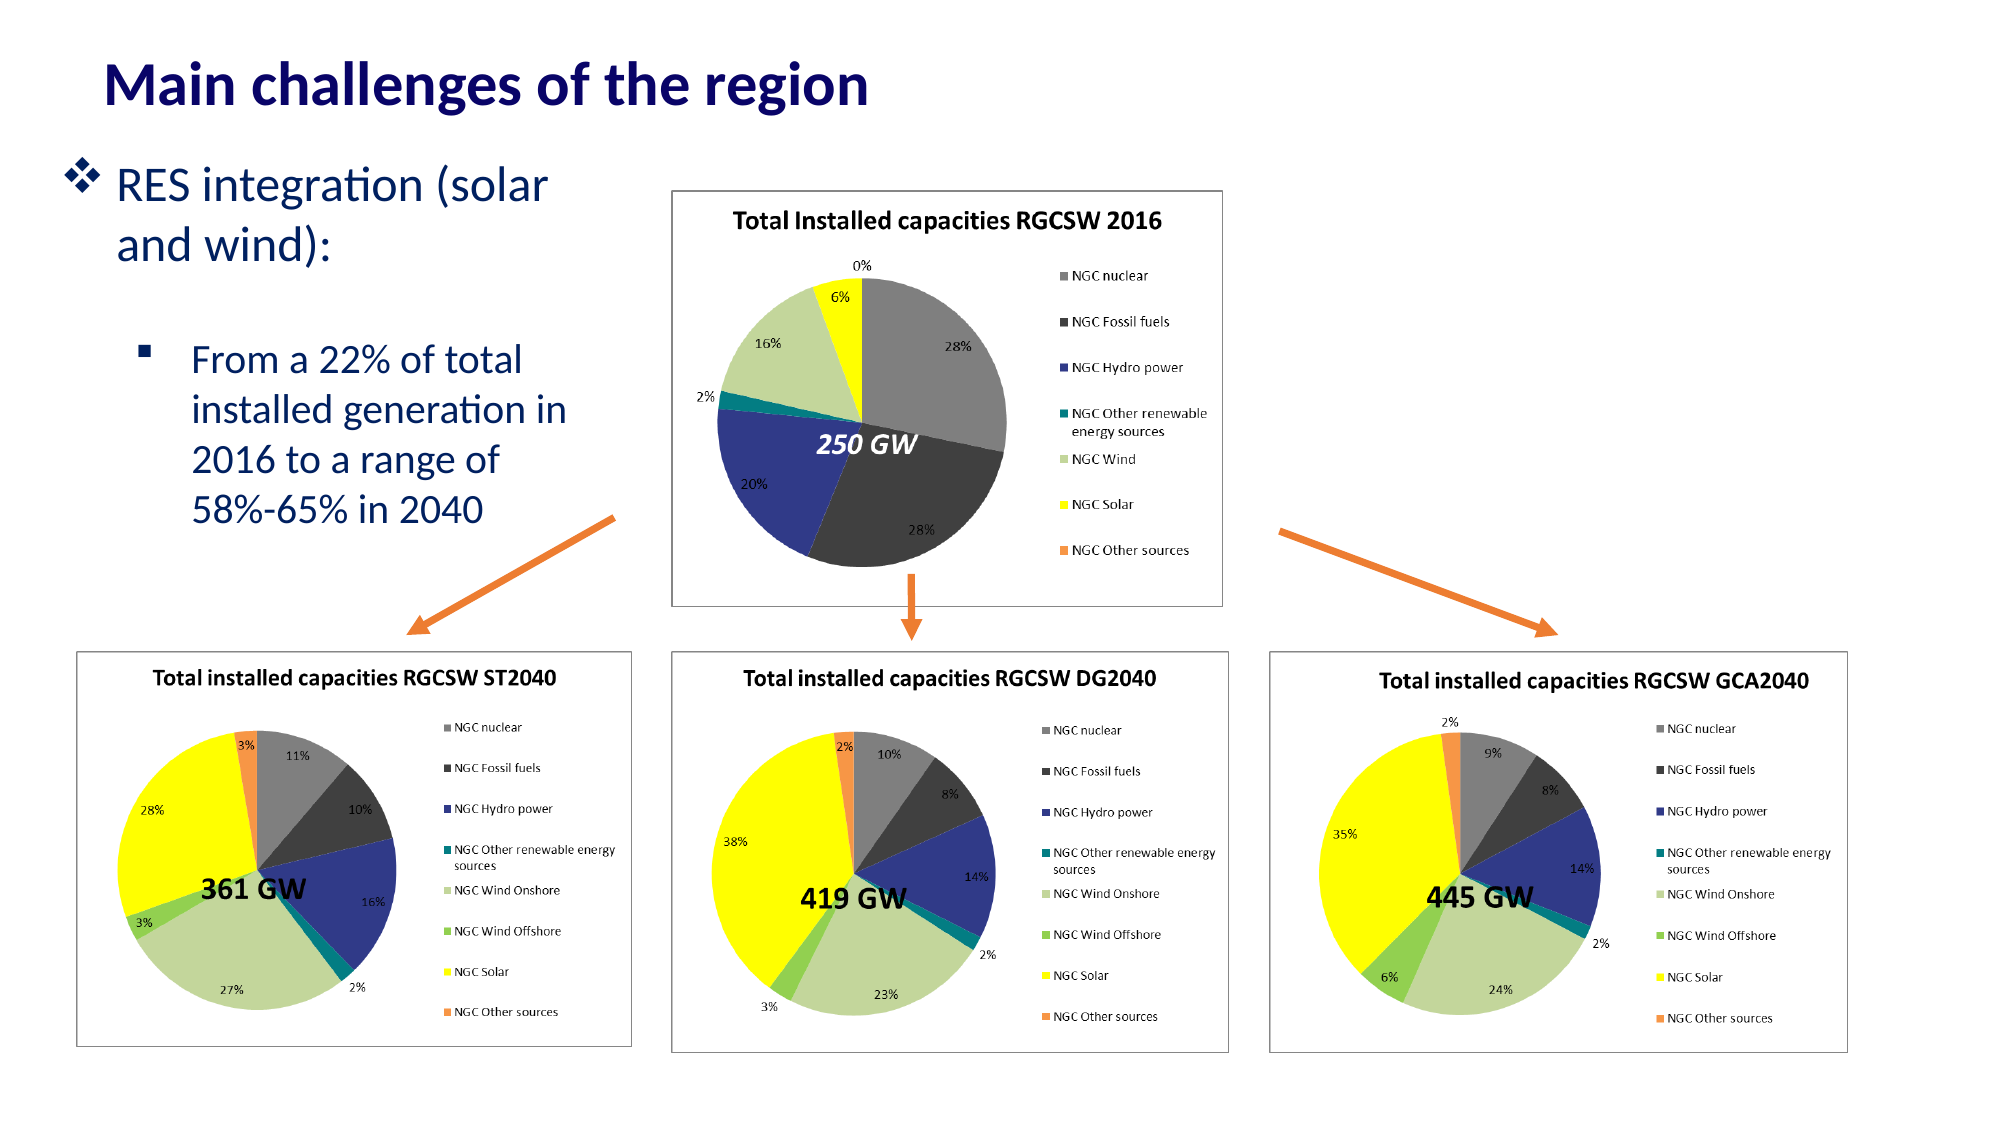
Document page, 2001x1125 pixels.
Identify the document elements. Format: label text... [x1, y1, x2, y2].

picture [1268, 651, 1848, 1053]
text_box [1279, 530, 1559, 635]
text_box Main challenges of the region [88, 35, 1783, 126]
text_box RES integration (solar and wind): From a 22% of total installed generation in 2016 to a range of 58%-65% in 2040 [45, 144, 592, 540]
picture [671, 190, 1223, 607]
picture [671, 651, 1229, 1053]
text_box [406, 517, 615, 635]
picture [75, 651, 632, 1047]
